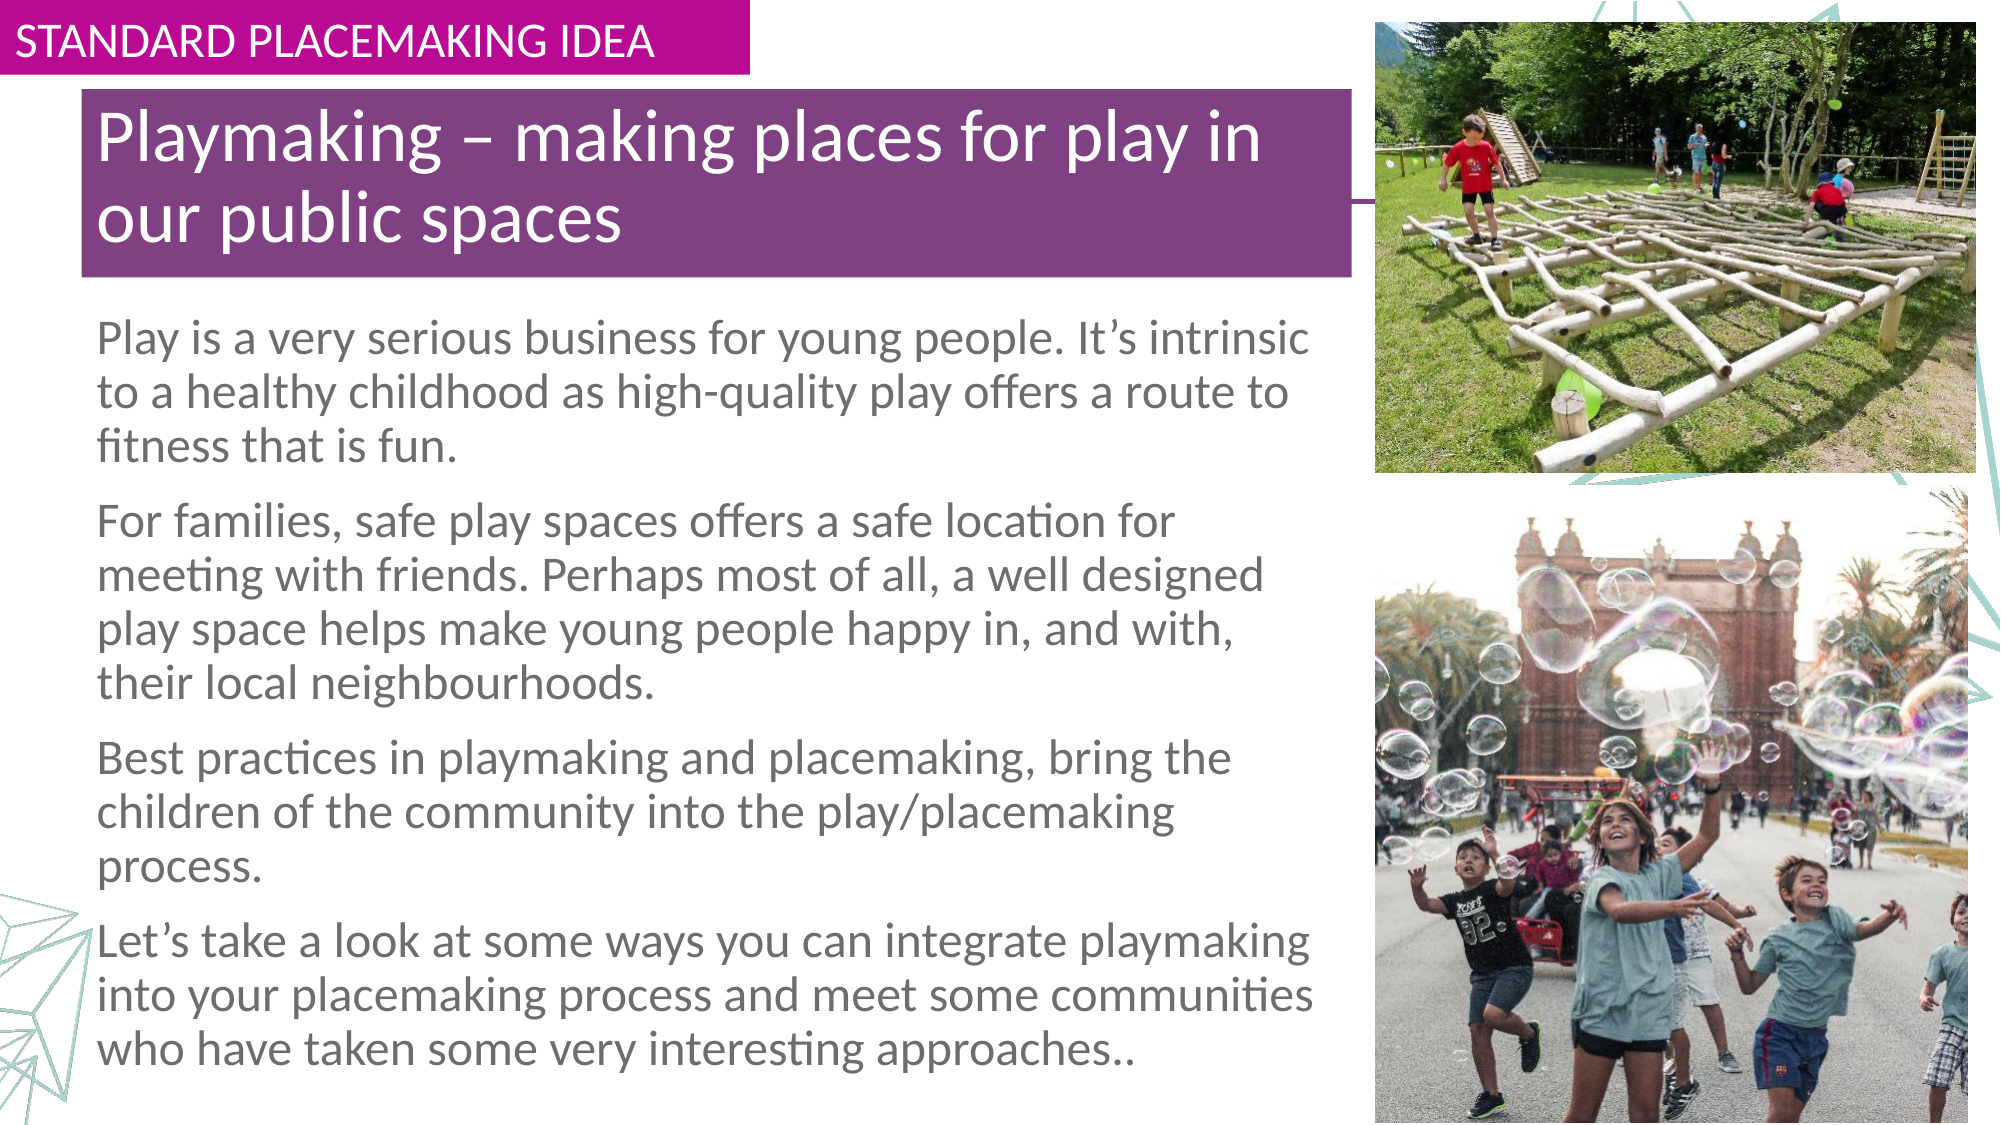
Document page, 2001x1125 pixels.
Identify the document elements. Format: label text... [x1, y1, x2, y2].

list Play is a very serious business for young people. It’s intrinsic to a healthy childhood as high-quality play offers a route to fitness that is fun. For families, safe play spaces offers a safe location for meeting with friends. Perhaps most of all, a well designed play space helps make young people happy in, and with, their local neighbourhoods. Best practices in playmaking and placemaking, bring the children of the community into the play/placemaking process. Let’s take a look at some ways you can integrate playmaking into your placemaking process and meet some communities who have taken some very interesting approaches.. [81, 304, 1352, 957]
list Playmaking – making places for play in our public spaces [81, 89, 1352, 278]
picture [0, 869, 93, 1125]
text_box STANDARD PLACEMAKING IDEA [0, 0, 750, 75]
picture [1375, 1, 2000, 1123]
